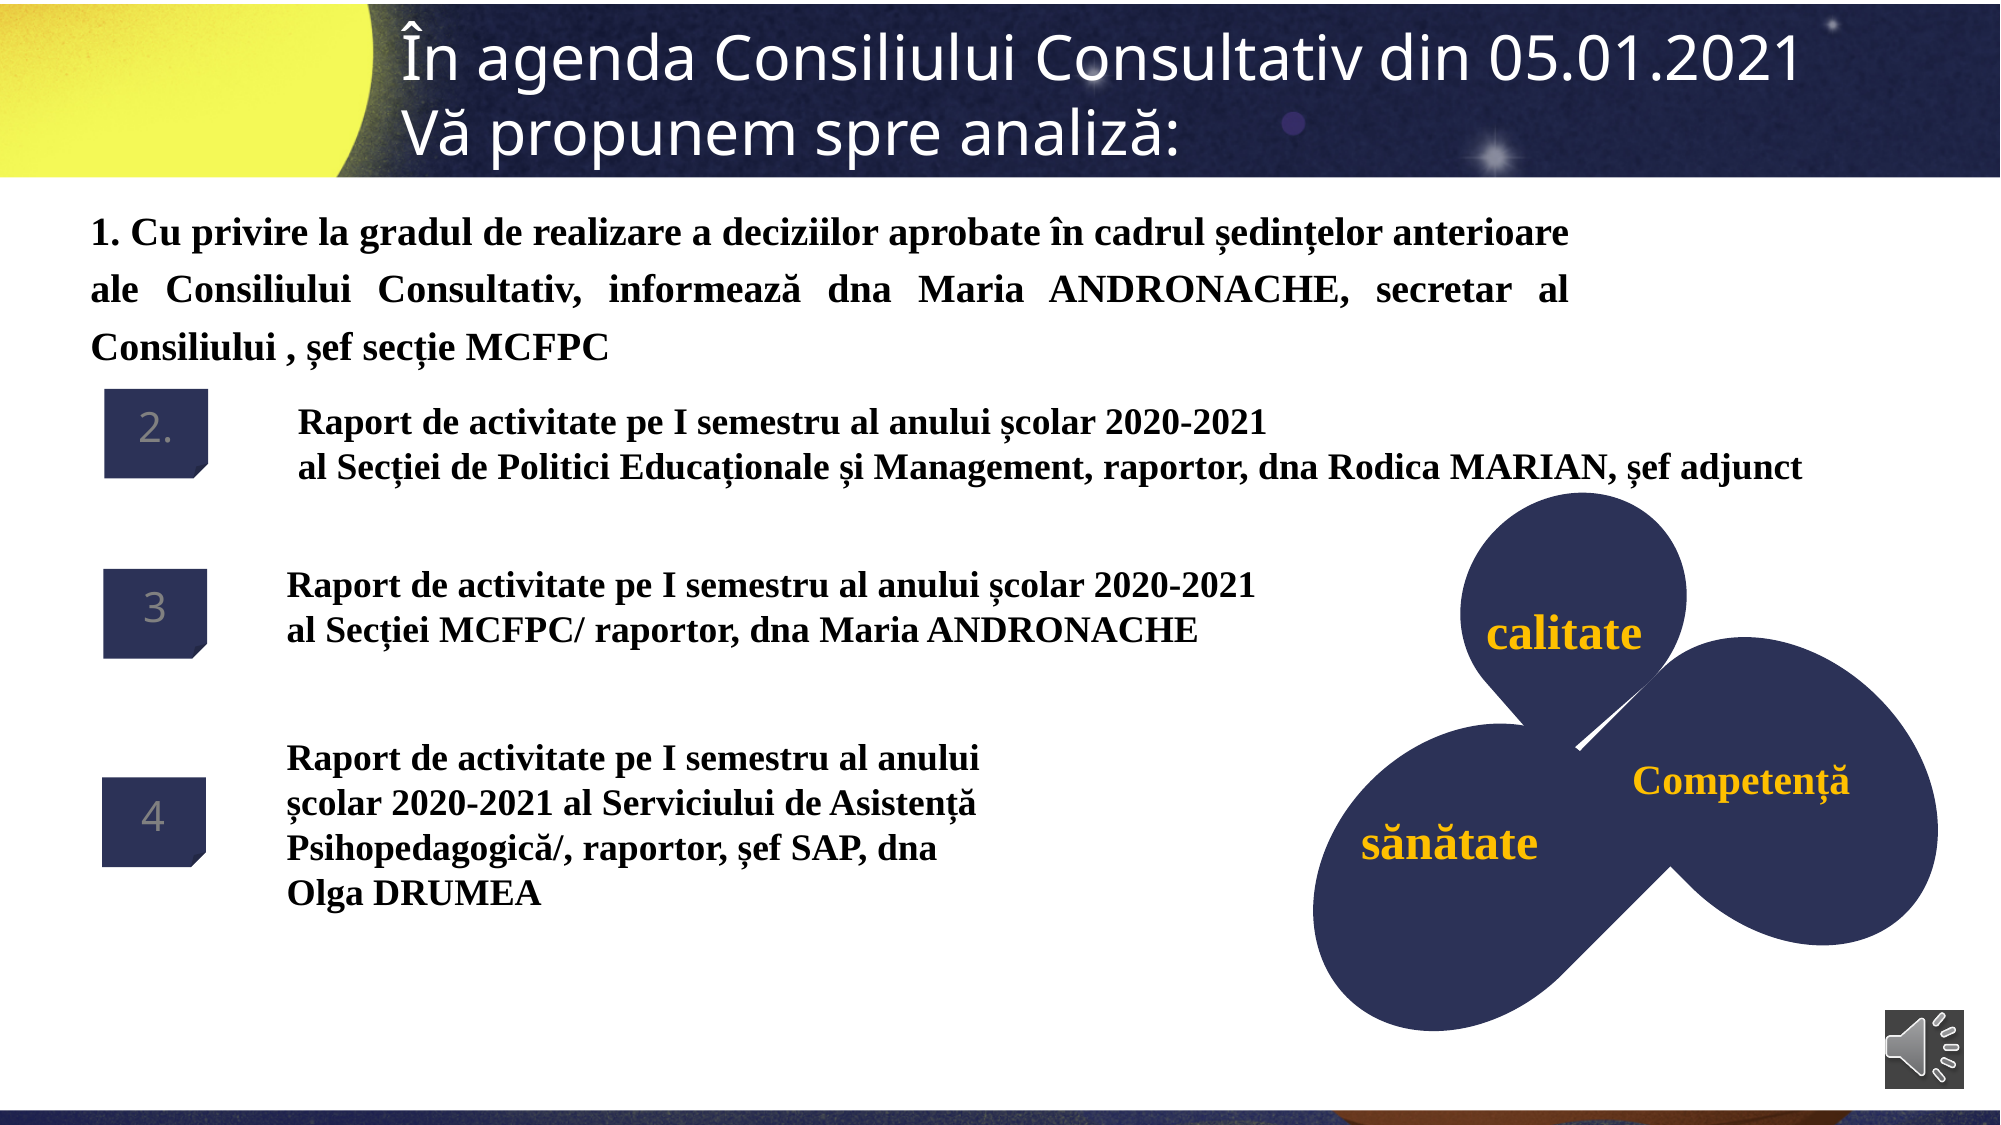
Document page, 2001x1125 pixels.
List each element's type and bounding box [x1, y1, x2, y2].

text_box [90, 195, 1987, 1014]
picture [1884, 1009, 1965, 1090]
text_box [0, 4, 2000, 1125]
